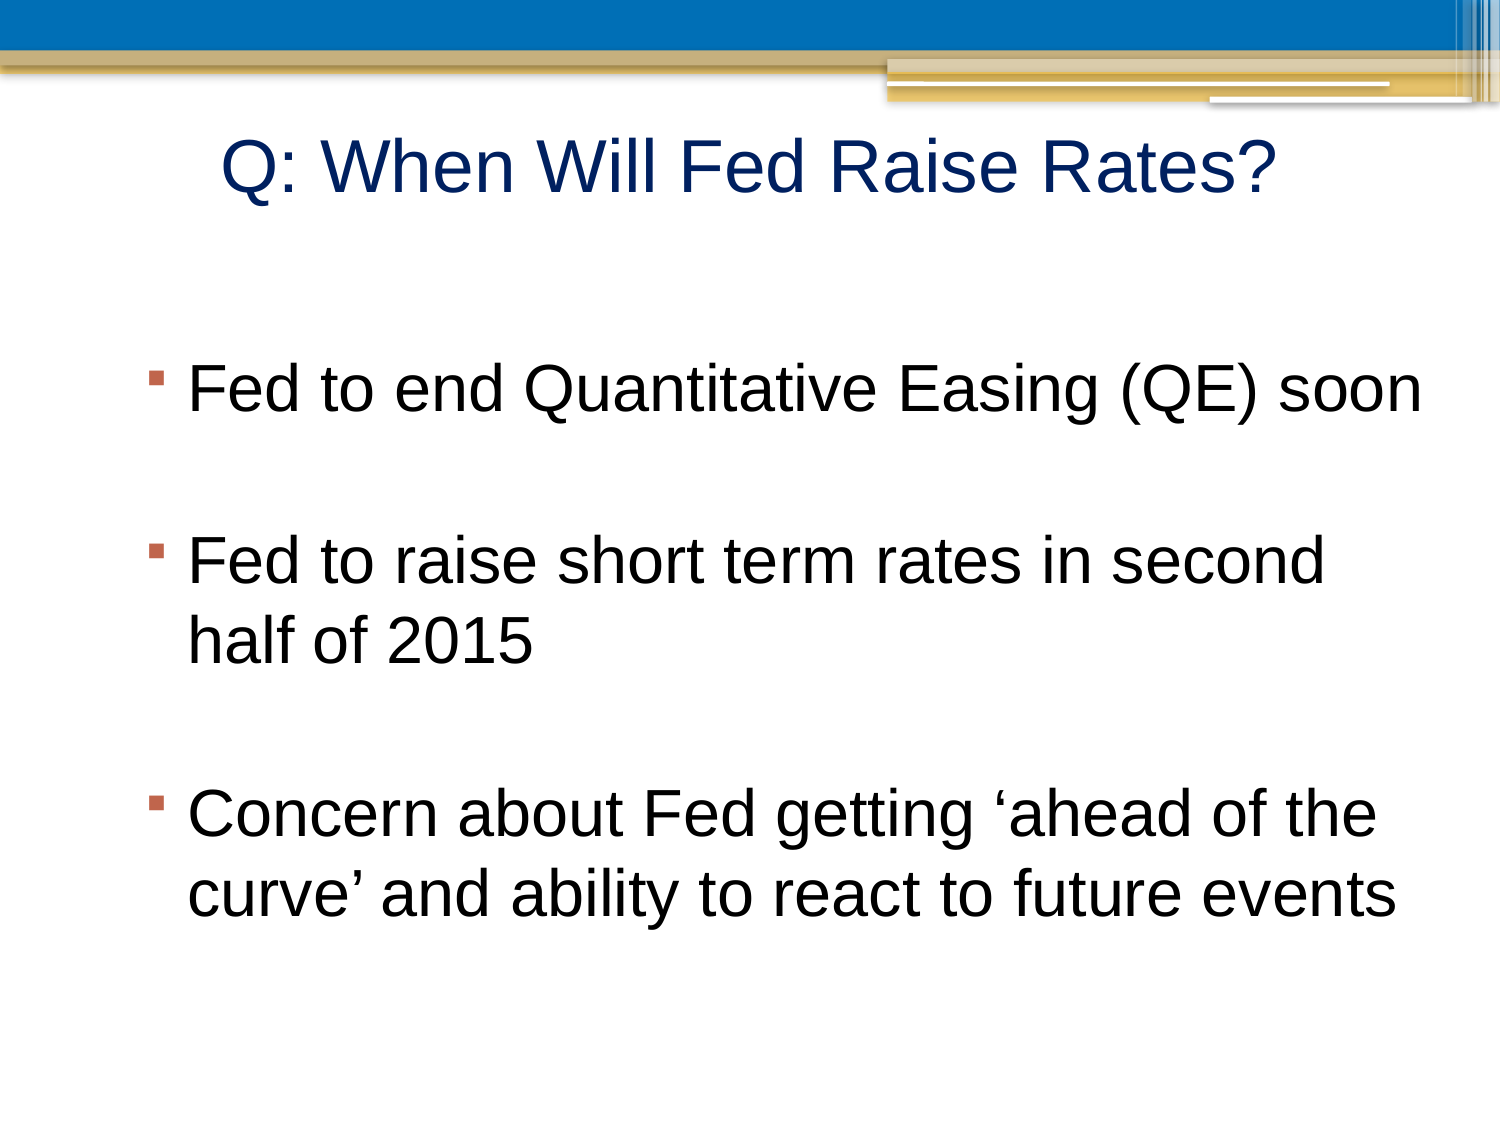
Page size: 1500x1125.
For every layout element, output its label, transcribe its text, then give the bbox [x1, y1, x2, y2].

text_box Q: When Will Fed Raise Rates? [0, 75, 1500, 250]
text_box Fed to end Quantitative Easing (QE) soon Fed to raise short term rates in second half of 2015 Concern about Fed getting ‘ahead of the curve’ and ability to react to future events [112, 337, 1463, 1025]
